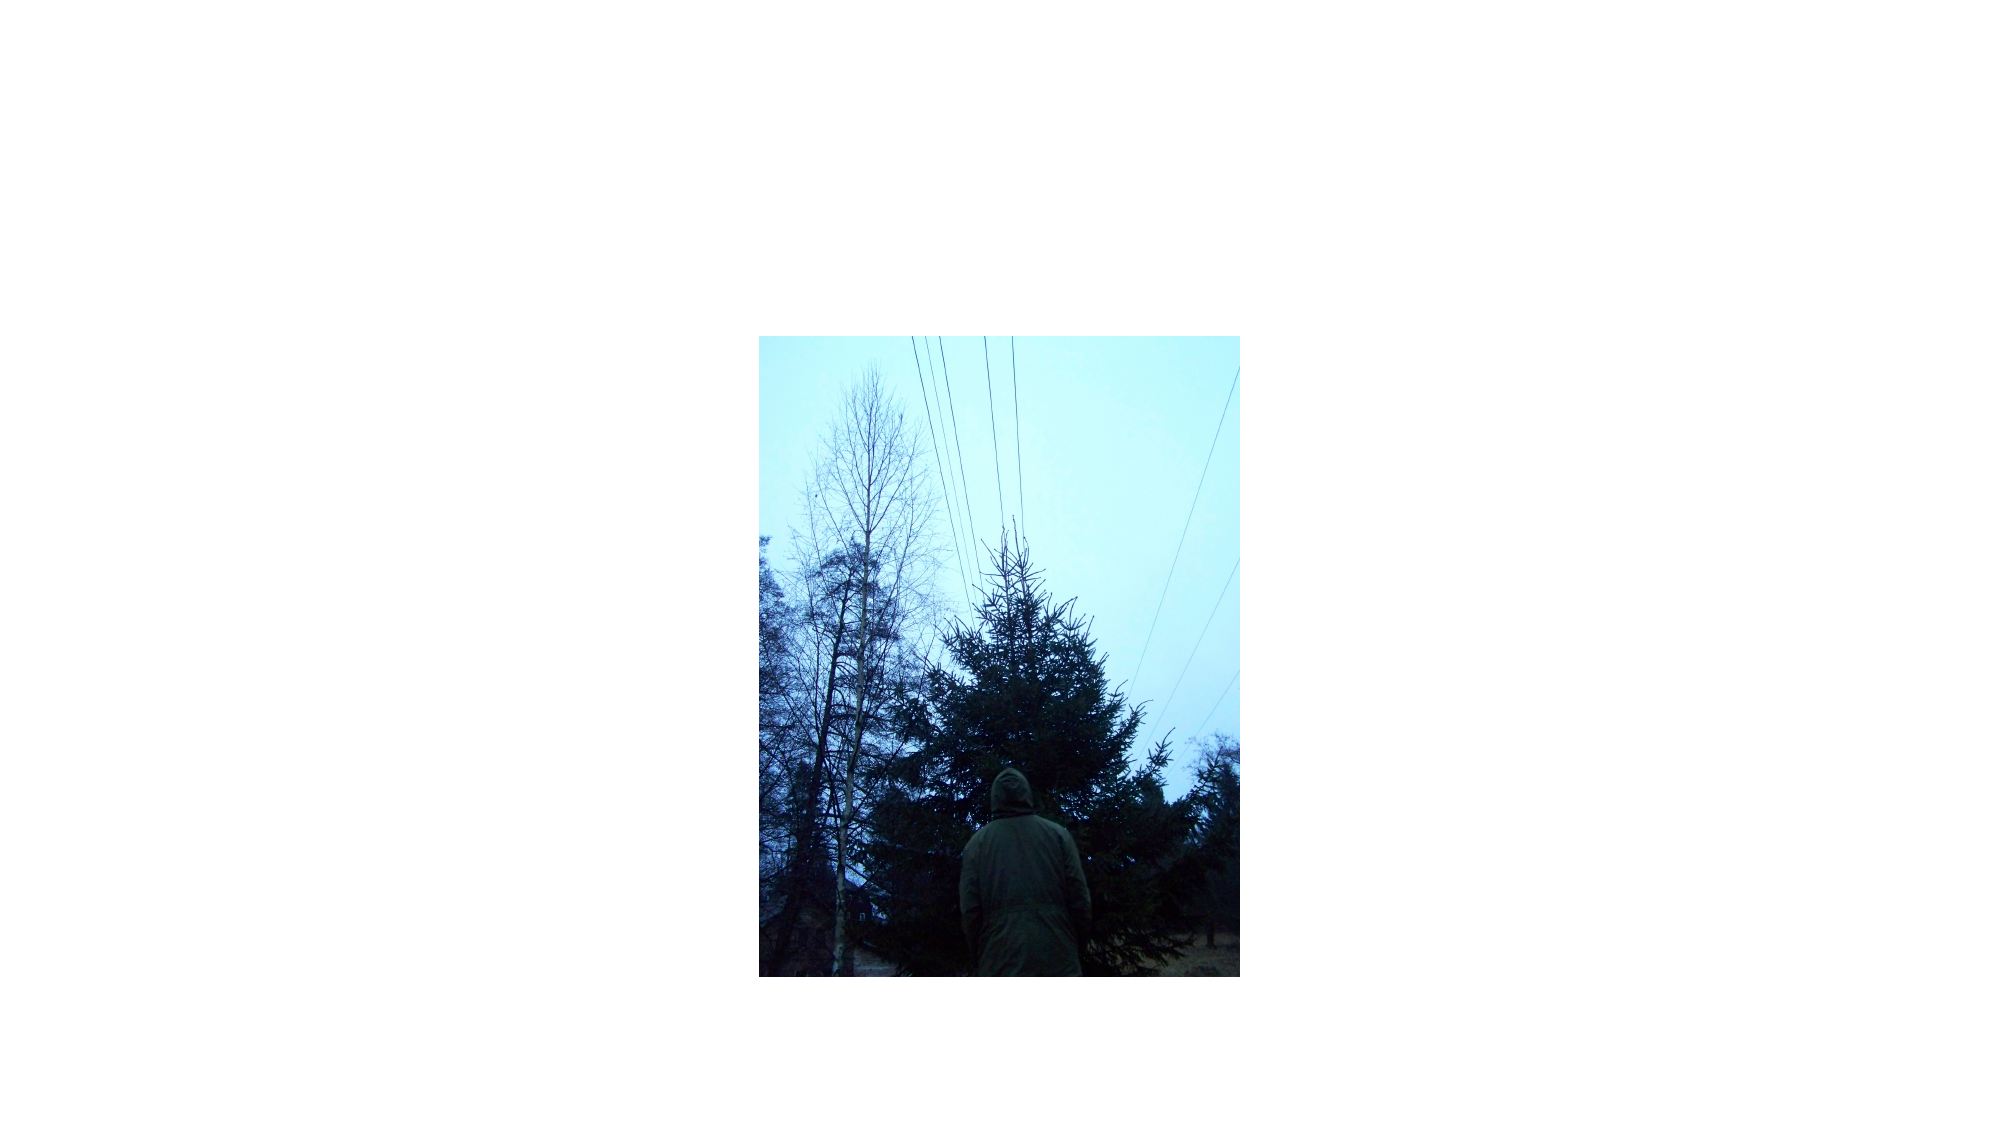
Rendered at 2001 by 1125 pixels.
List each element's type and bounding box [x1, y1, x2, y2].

list [759, 336, 1240, 977]
